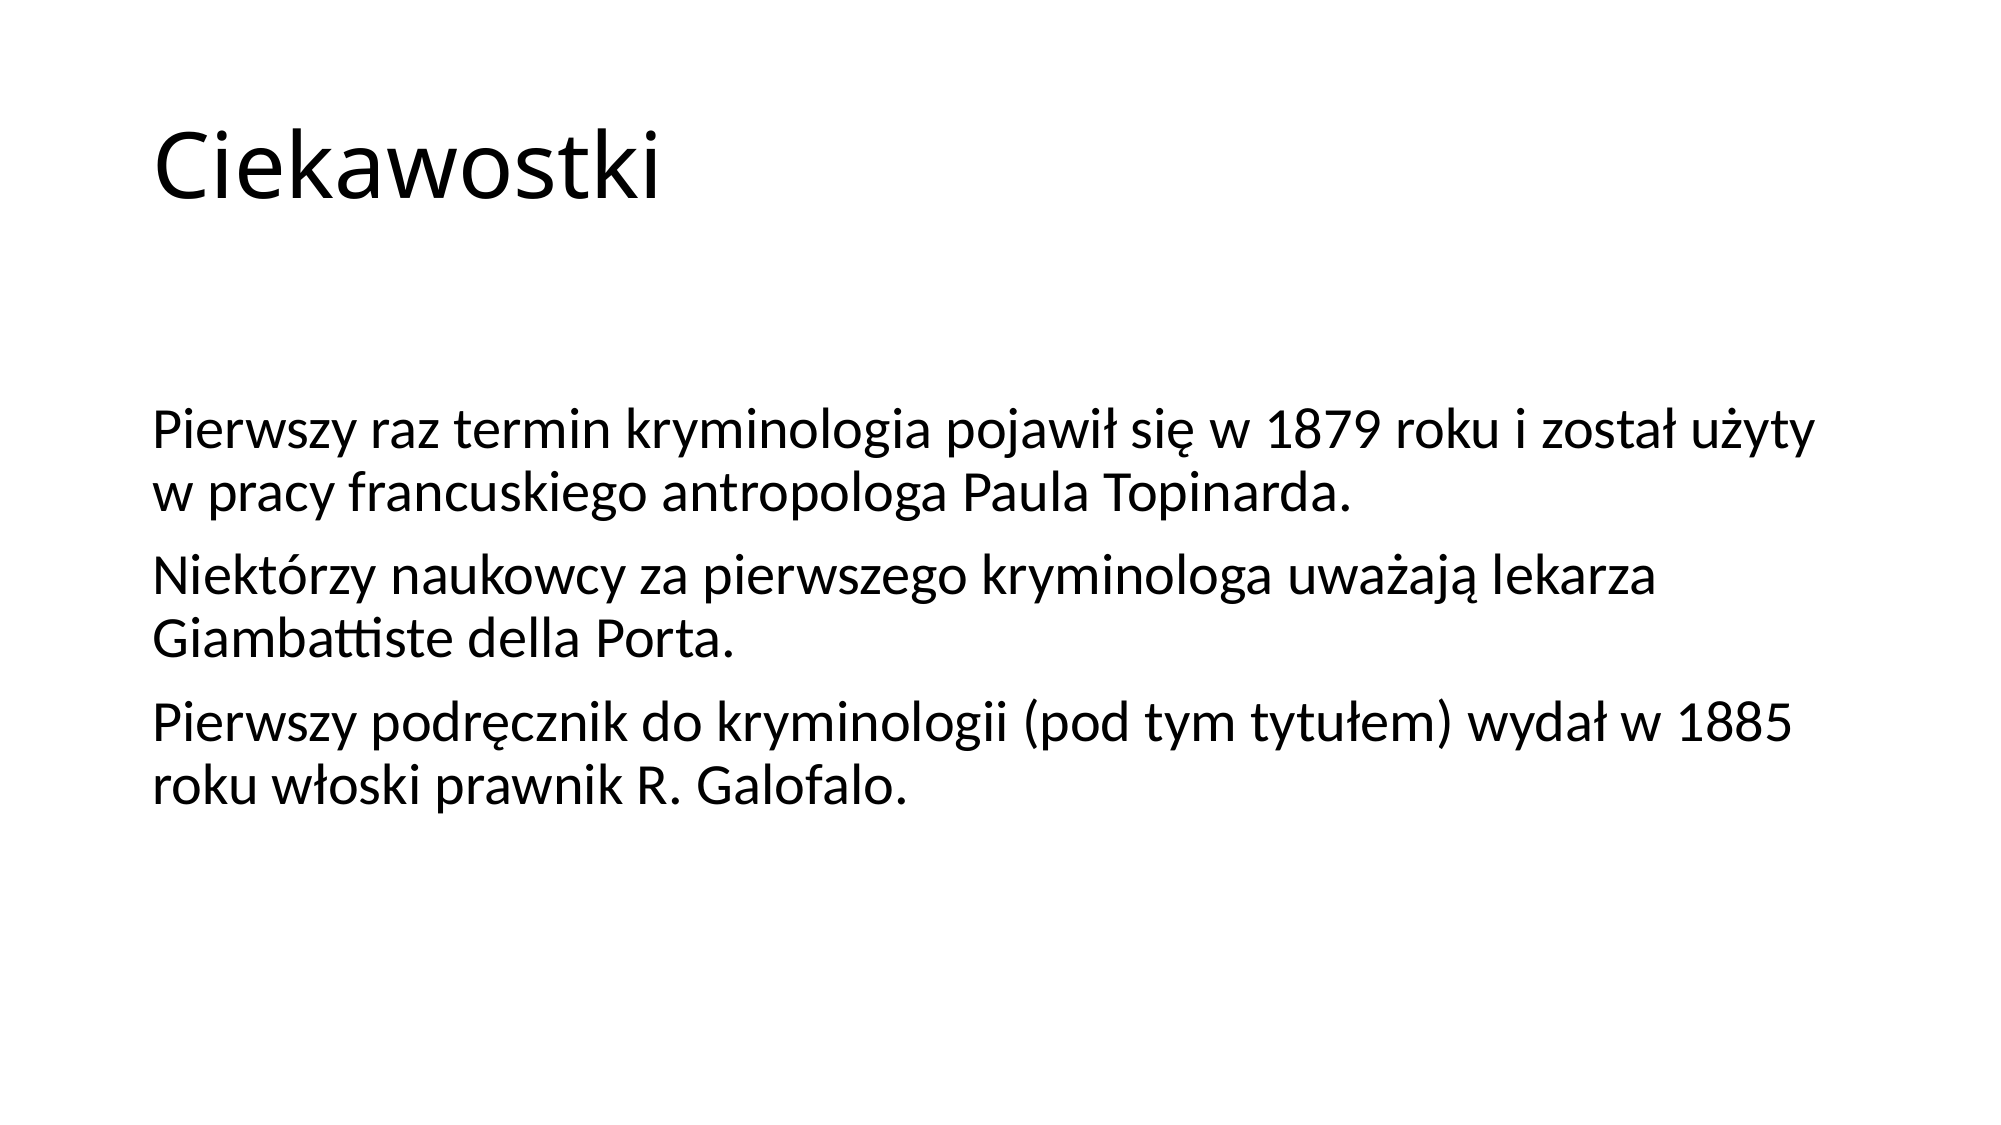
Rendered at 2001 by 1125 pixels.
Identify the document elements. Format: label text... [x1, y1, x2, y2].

list Pierwszy raz termin kryminologia pojawił się w 1879 roku i został użyty w pracy francuskiego antropologa Paula Topinarda. Niektórzy naukowcy za pierwszego kryminologa uważają lekarza Giambattiste della Porta. Pierwszy podręcznik do kryminologii (pod tym tytułem) wydał w 1885 roku włoski prawnik R. Galofalo. [137, 299, 1863, 1014]
title Ciekawostki [137, 59, 1863, 278]
